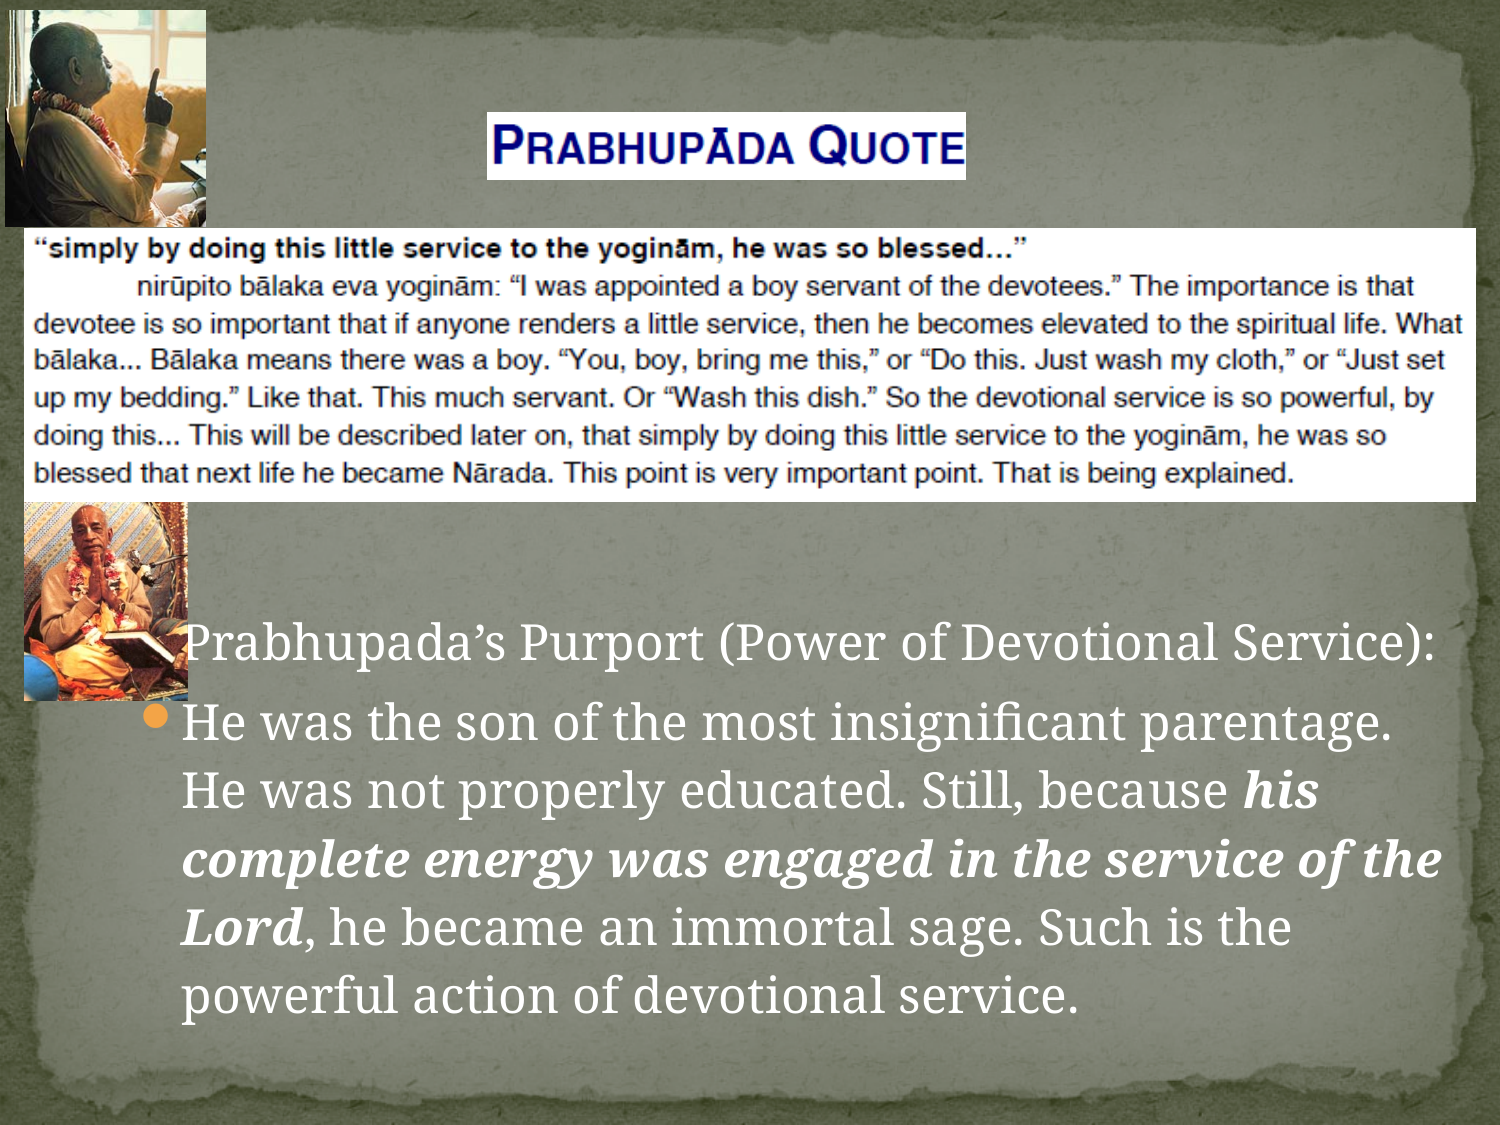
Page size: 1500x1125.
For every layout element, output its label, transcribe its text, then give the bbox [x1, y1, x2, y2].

list Prabhupada’s Purport (Power of Devotional Service): He was the son of the most insignificant parentage. He was not properly educated. Still, because his complete energy was engaged in the service of the Lord, he became an immortal sage. Such is the powerful action of devotional service. [125, 600, 1475, 1068]
picture [24, 228, 1476, 701]
picture [487, 112, 966, 180]
picture [5, 10, 206, 227]
